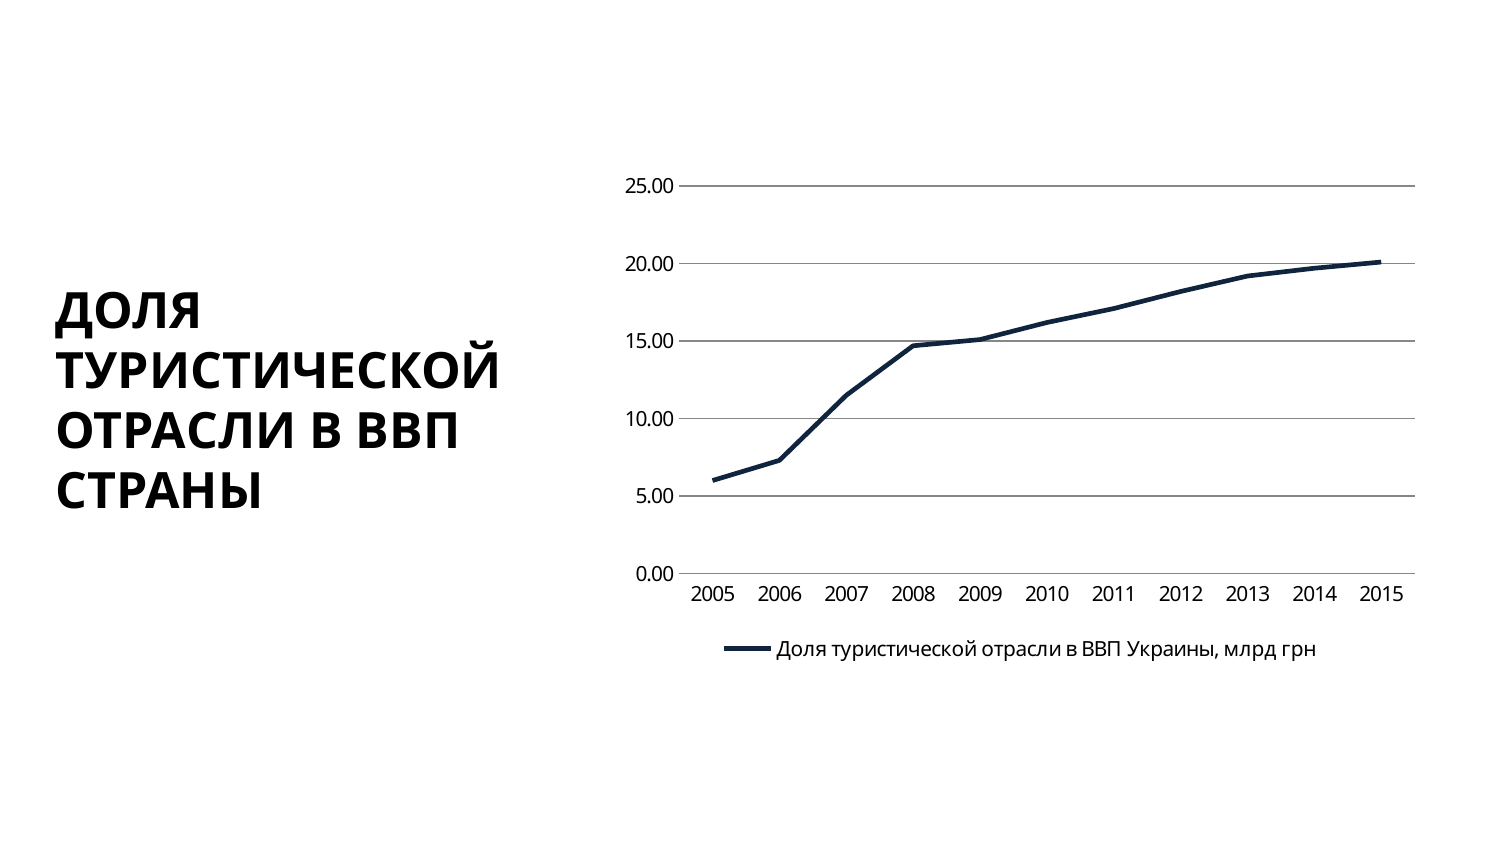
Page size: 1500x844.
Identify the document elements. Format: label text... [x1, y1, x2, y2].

chart [608, 161, 1432, 669]
text_box ДОЛЯ ТУРИСТИЧЕСКОЙ ОТРАСЛИ В ВВП СТРАНЫ [40, 270, 573, 526]
